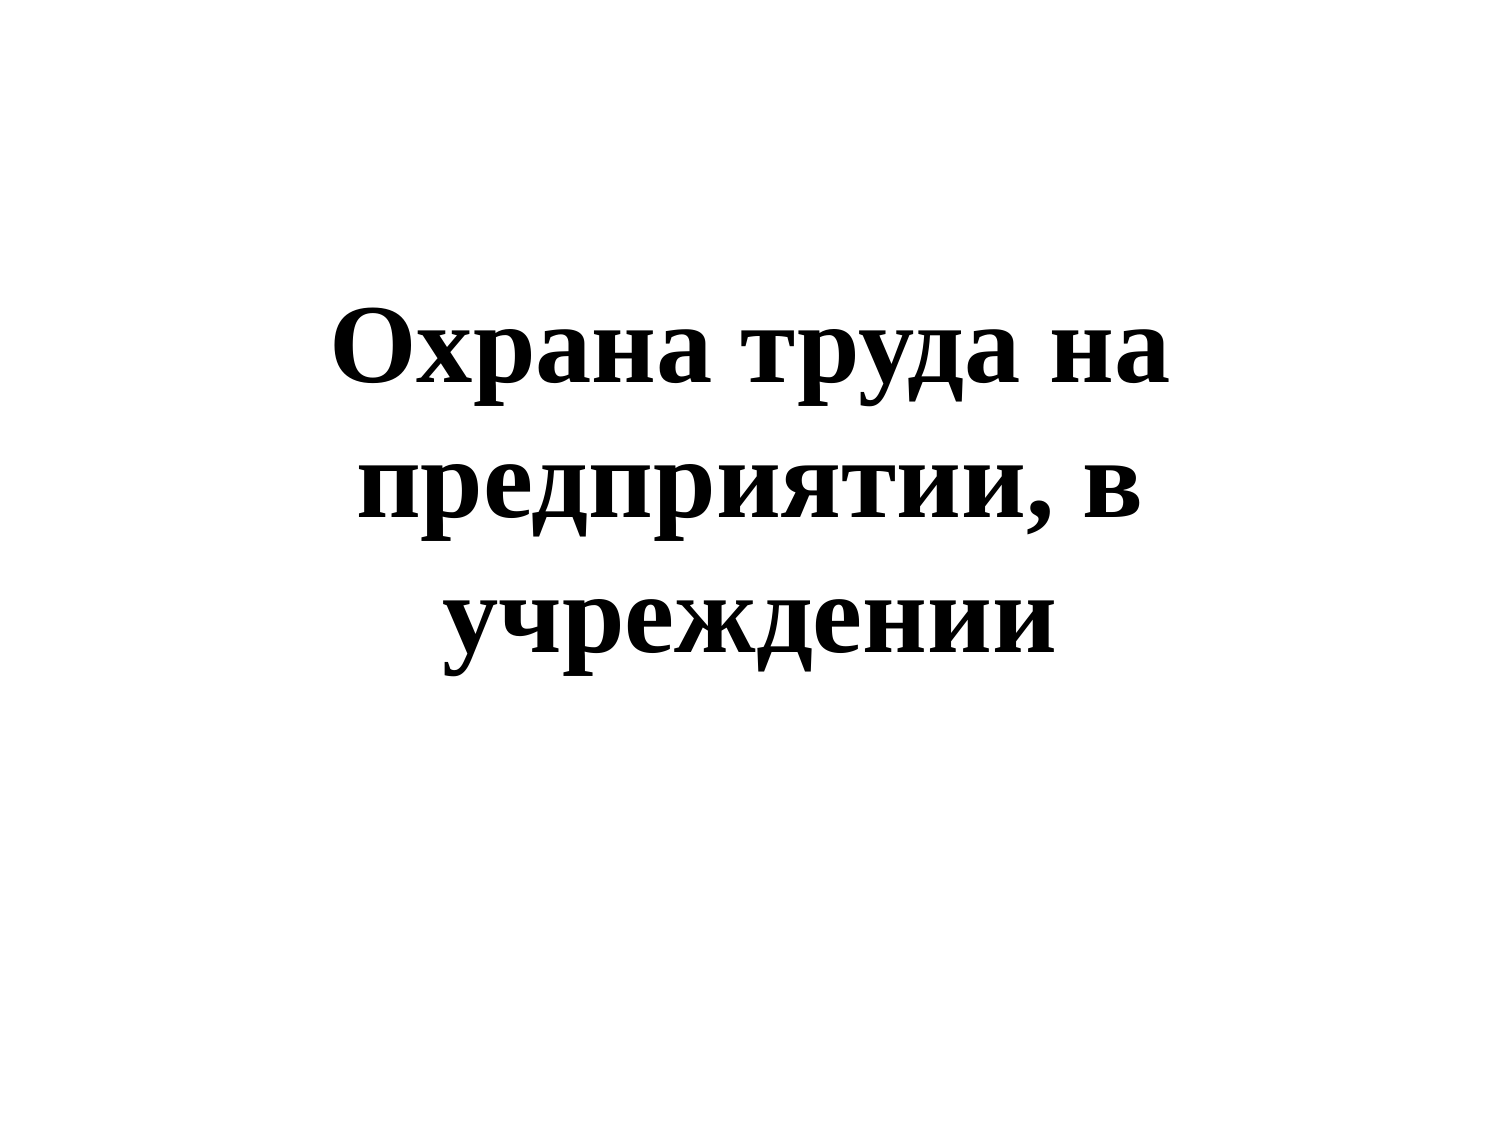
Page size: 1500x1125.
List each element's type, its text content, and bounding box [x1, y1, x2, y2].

list Охрана труда на предприятии, в учреждении [75, 262, 1425, 1005]
